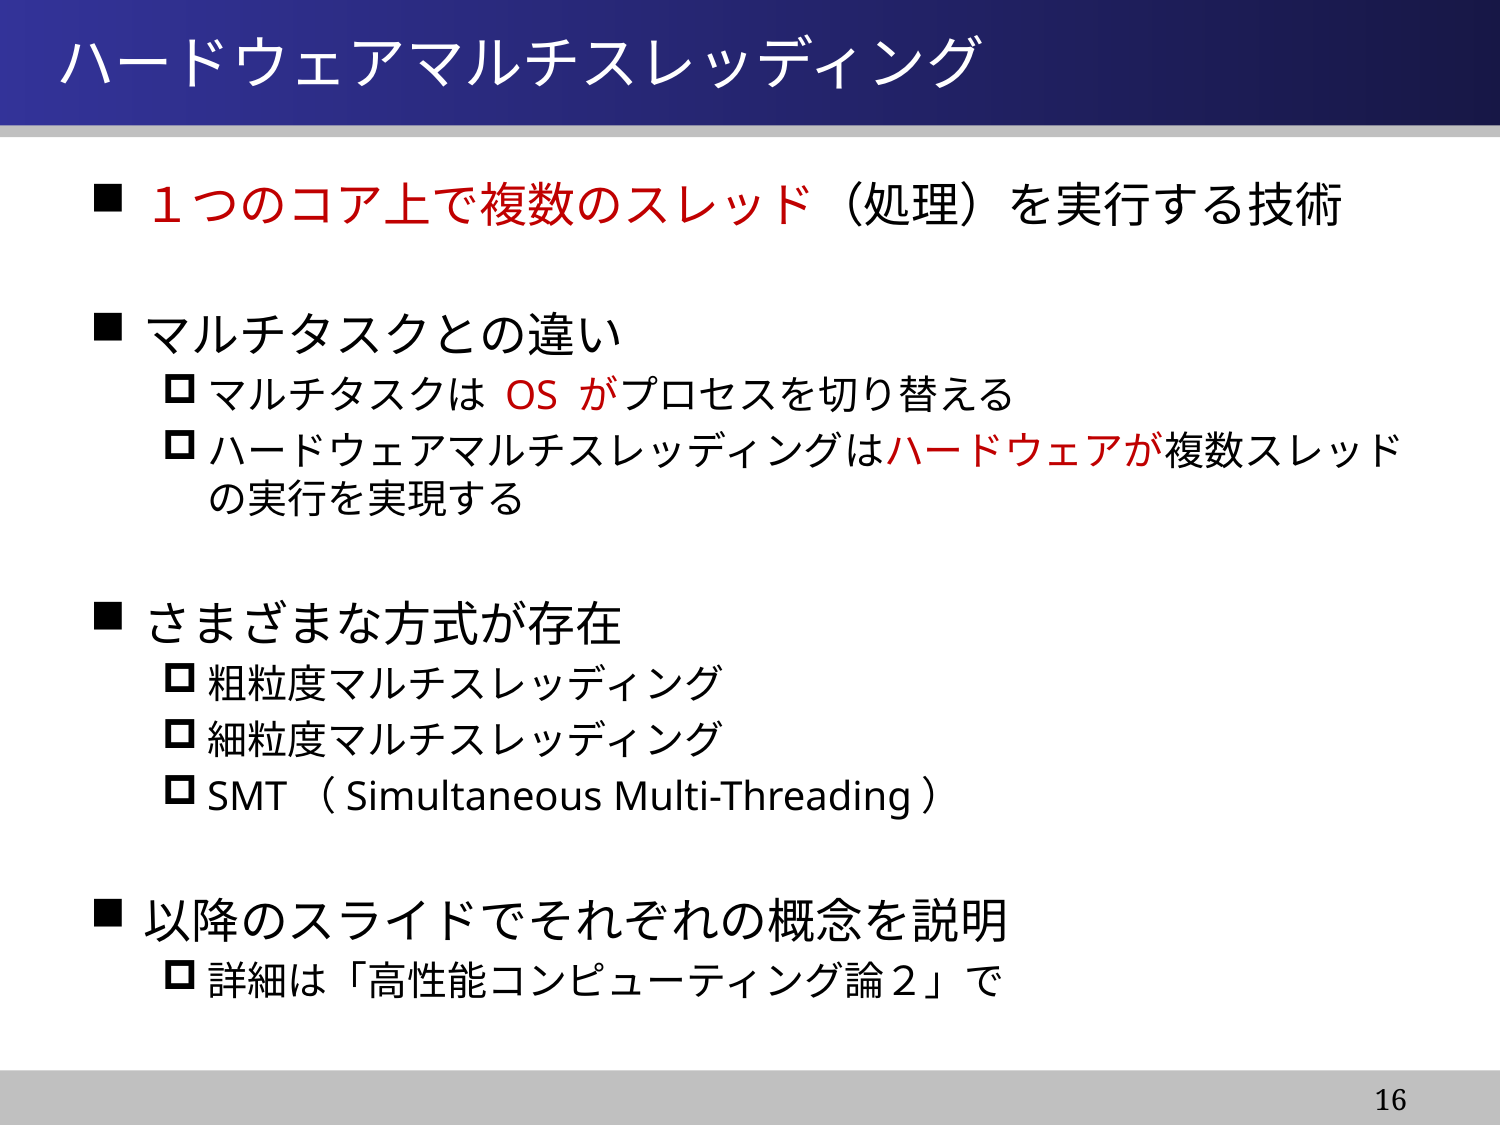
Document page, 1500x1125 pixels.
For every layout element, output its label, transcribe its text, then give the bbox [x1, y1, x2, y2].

slide_number 16 [1071, 1085, 1422, 1118]
title ハードウェアマルチスレッディング [41, 21, 1067, 102]
list １つのコア上で複数のスレッド（処理）を実行する技術 マルチタスクとの違い マルチタスクは OS がプロセスを切り替える ハードウェアマルチスレッディングはハードウェアが複数スレッドの実行を実現する さまざまな方式が存在 粗粒度マルチスレッディング 細粒度マルチスレッディング SMT（Simultaneous Multi-Threading） 以降のスライドでそれぞれの概念を説明 詳細は「高性能コンピューティング論２」で [75, 167, 1425, 1012]
